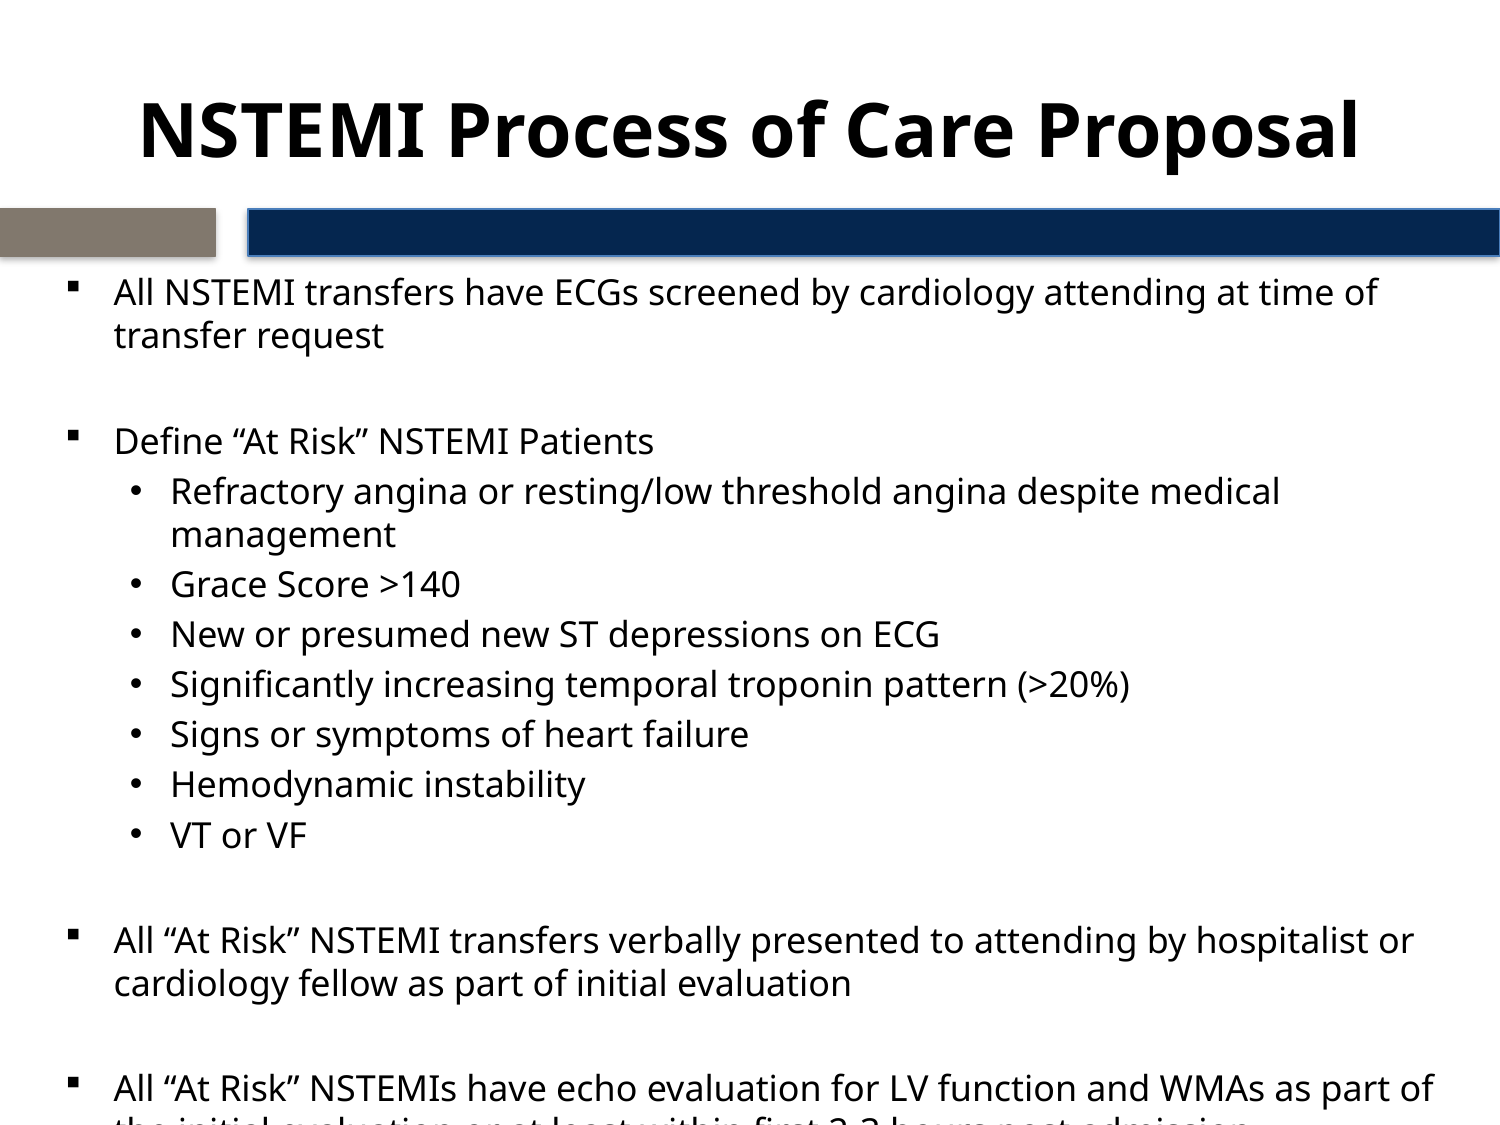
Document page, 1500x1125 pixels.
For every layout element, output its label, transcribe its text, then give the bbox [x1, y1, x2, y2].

title NSTEMI Process of Care Proposal [75, 45, 1425, 210]
list All NSTEMI transfers have ECGs screened by cardiology attending at time of transfer request Define “At Risk” NSTEMI Patients Refractory angina or resting/low threshold angina despite medical management Grace Score >140 New or presumed new ST depressions on ECG Significantly increasing temporal troponin pattern (>20%) Signs or symptoms of heart failure Hemodynamic instability VT or VF All “At Risk” NSTEMI transfers verbally presented to attending by hospitalist or cardiology fellow as part of initial evaluation All “At Risk” NSTEMIs have echo evaluation for LV function and WMAs as part of the initial evaluation or at least within first 2-3 hours post admission [50, 262, 1500, 1125]
